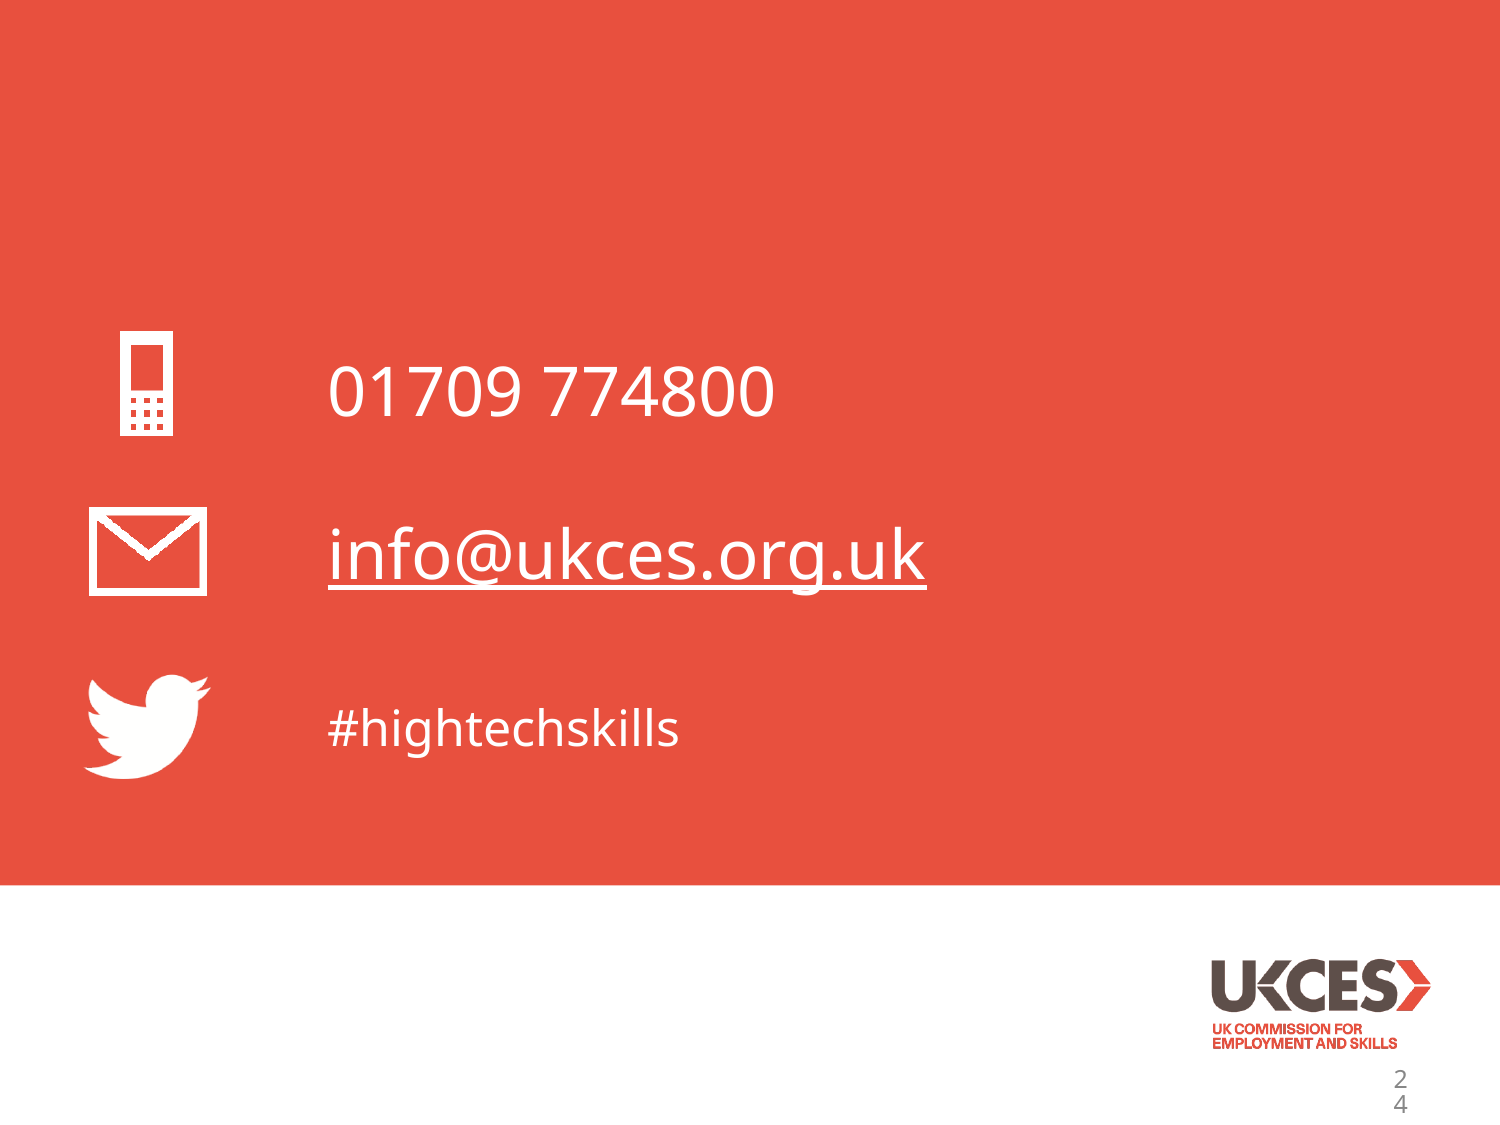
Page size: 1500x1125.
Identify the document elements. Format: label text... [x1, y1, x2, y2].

picture [89, 507, 207, 596]
list 01709 774800 [312, 326, 1258, 451]
picture [1205, 952, 1436, 1059]
picture [83, 674, 211, 779]
slide_number 24 [1378, 1058, 1425, 1103]
list #hightechskills [312, 664, 1258, 789]
picture [120, 331, 173, 436]
list info@ukces.org.uk [312, 495, 1258, 620]
